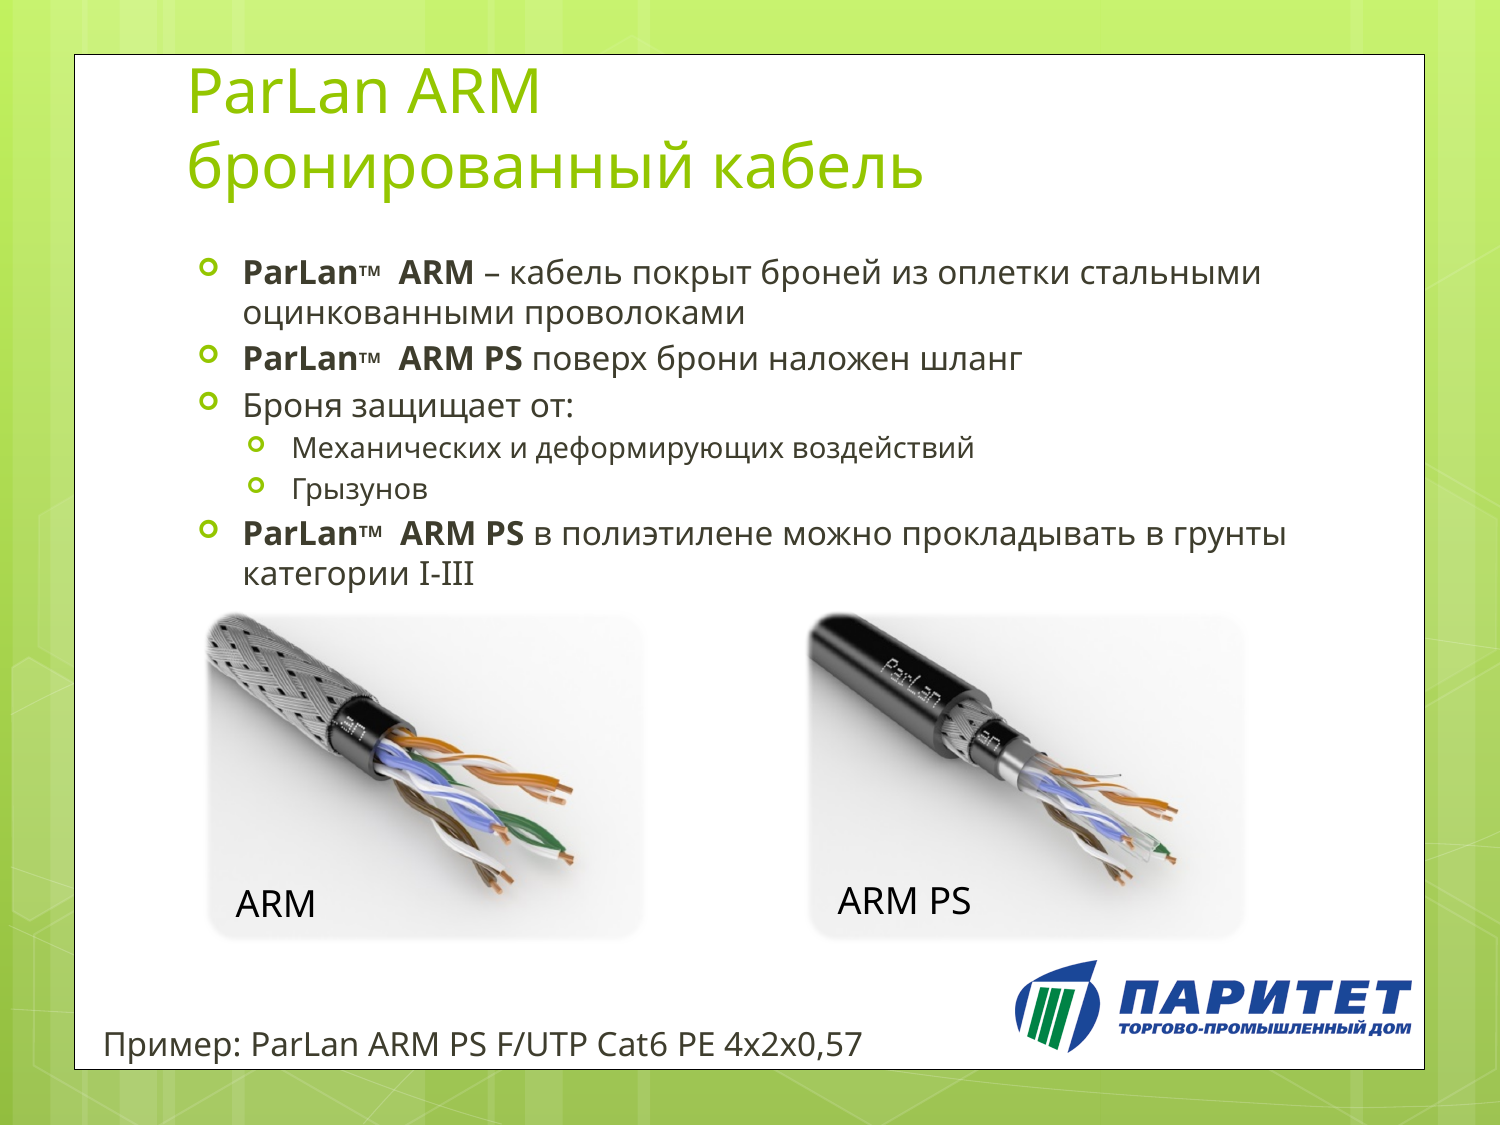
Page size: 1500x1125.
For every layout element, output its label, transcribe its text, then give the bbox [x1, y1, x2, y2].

picture [804, 610, 1249, 944]
picture [1015, 960, 1412, 1053]
picture [203, 610, 649, 944]
text_box Пример: ParLan ARM PS F/UTP Cat6 PE 4х2х0,57 [87, 1015, 879, 1071]
title ParLan ARM бронированный кабель [171, 20, 1324, 209]
text_box ParLanTM ARM – кабель покрыт броней из оплетки стальными оцинкованными проволоками ParLanTM ARM PS поверх брони наложен шланг Броня защищает от: Механических и деформирующих воздействий Грызунов ParLanTM ARM PS в полиэтилене можно прокладывать в грунты категории I-III [171, 243, 1388, 957]
